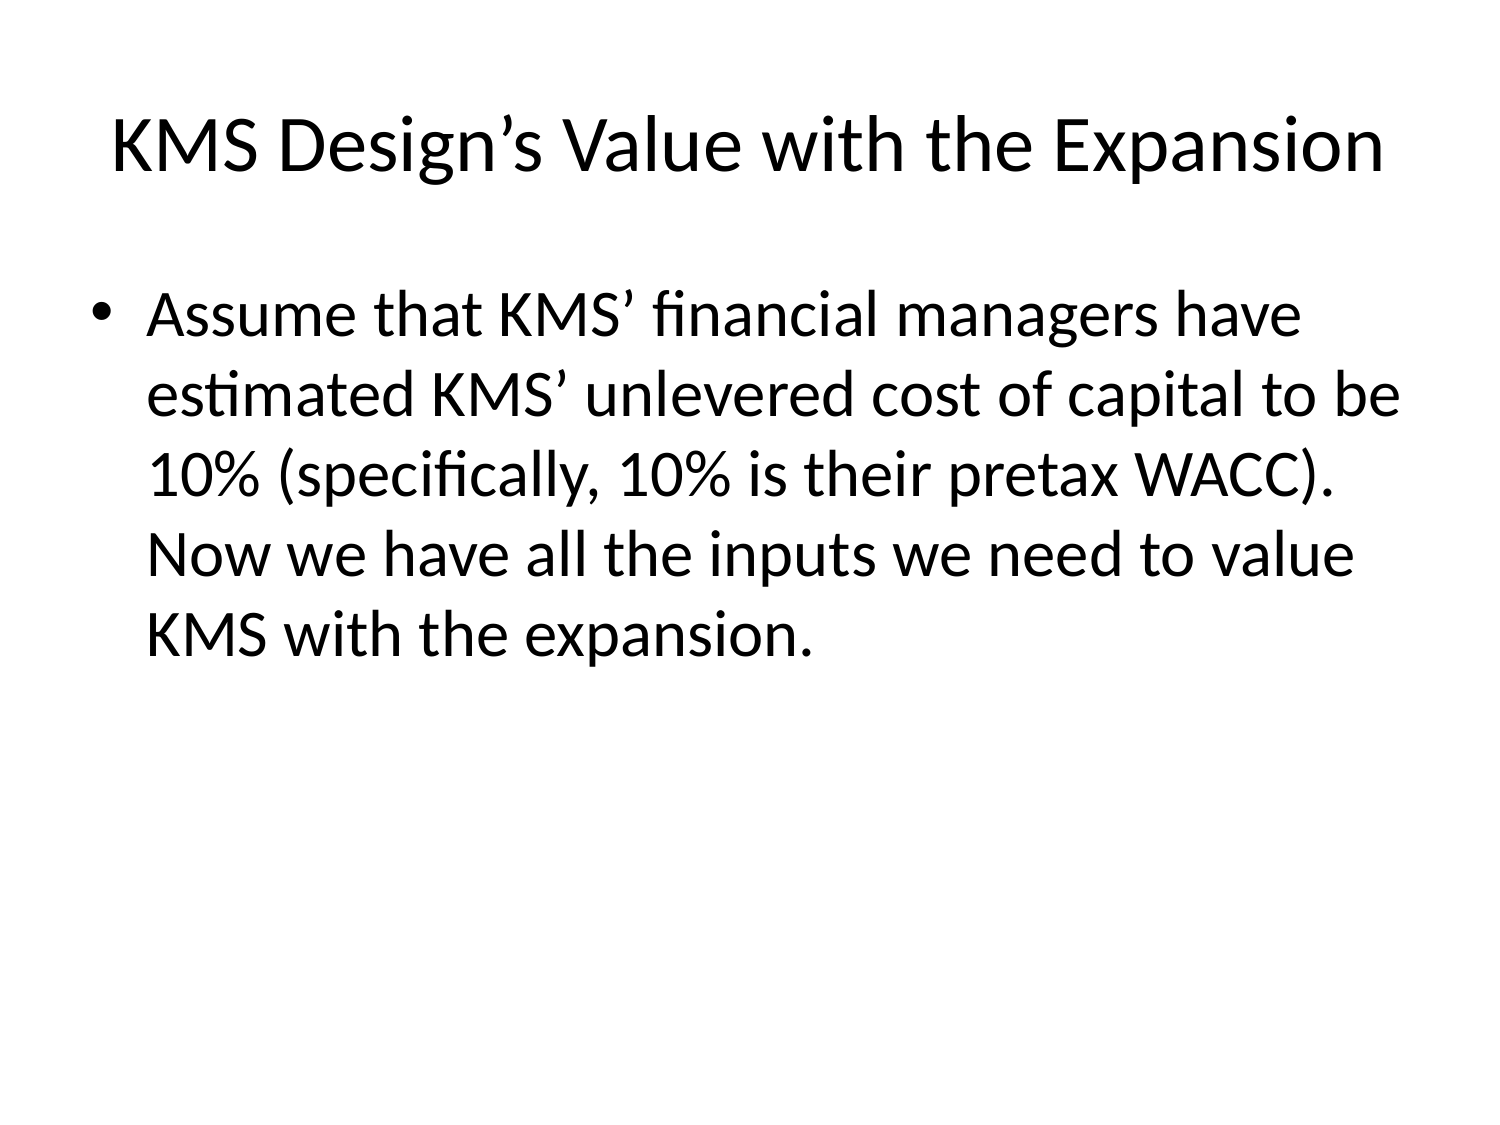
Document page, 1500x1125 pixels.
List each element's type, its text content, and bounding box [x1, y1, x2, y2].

title KMS Design’s Value with the Expansion [74, 44, 1426, 233]
list Assume that KMS’ financial managers have estimated KMS’ unlevered cost of capital to be 10% (specifically, 10% is their pretax WACC). Now we have all the inputs we need to value KMS with the expansion. [74, 262, 1426, 1006]
